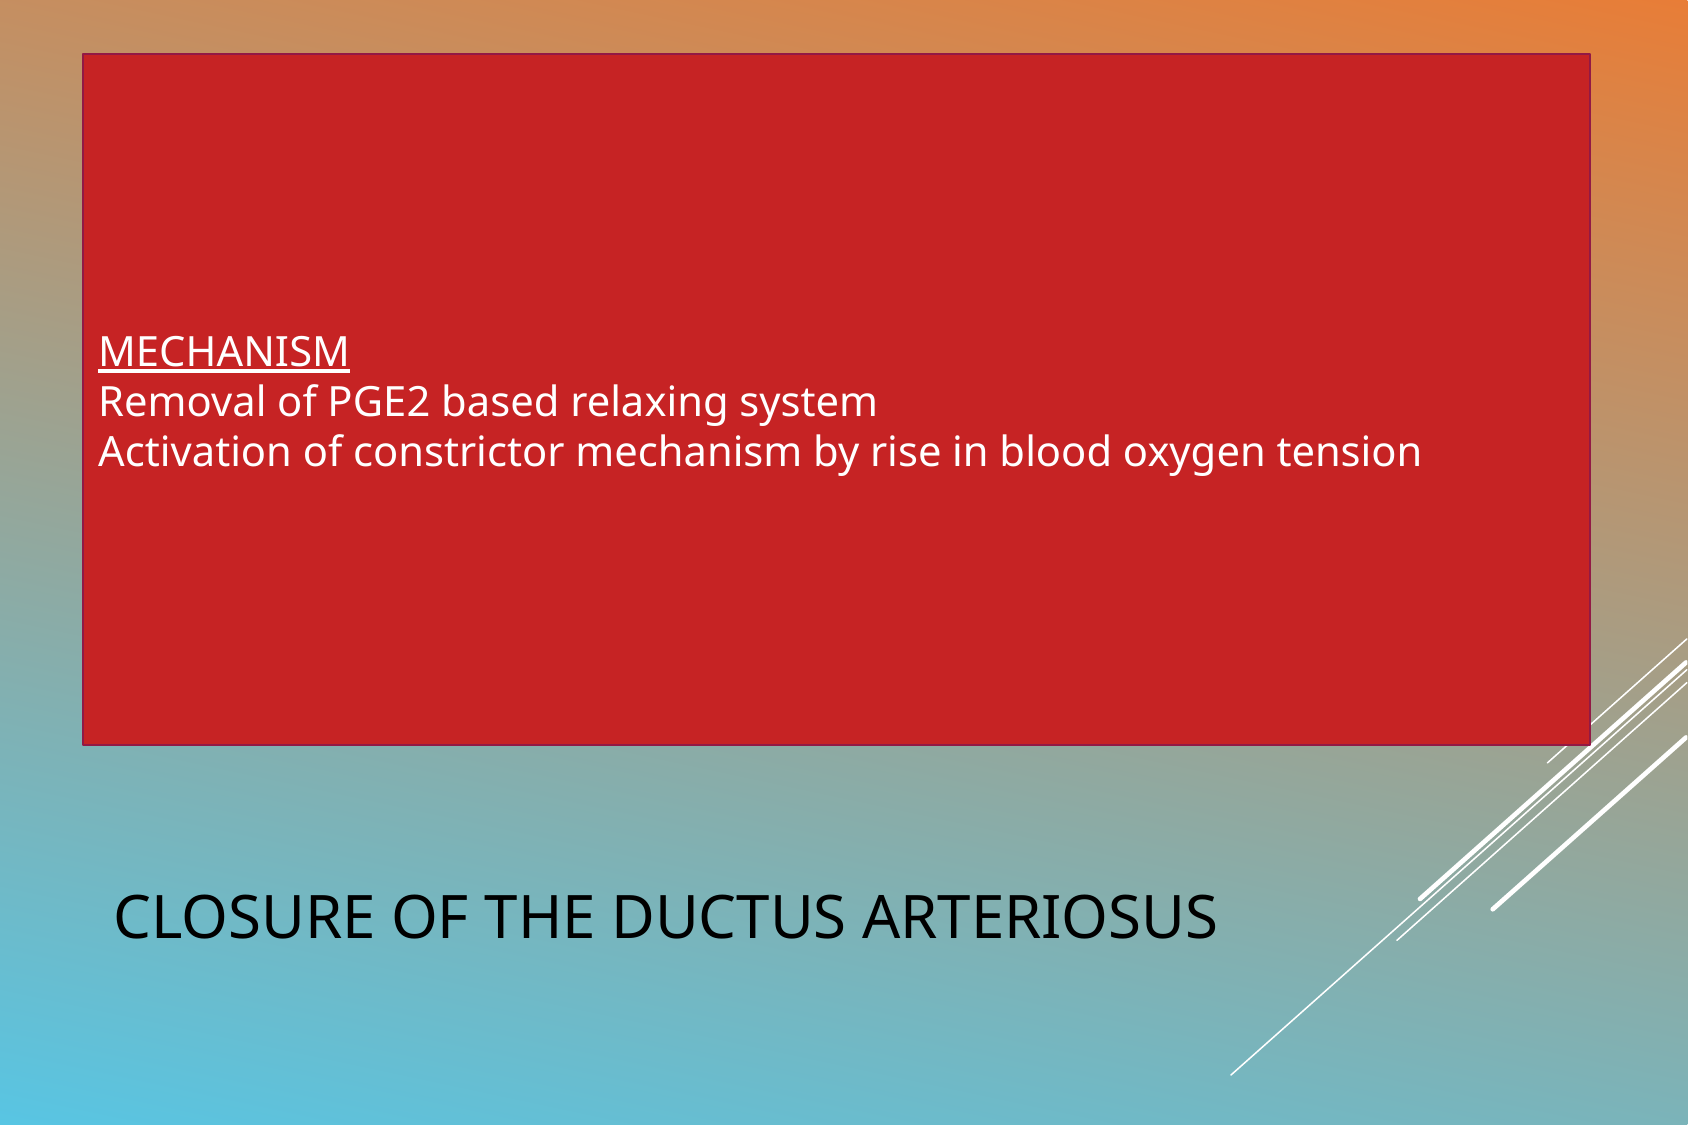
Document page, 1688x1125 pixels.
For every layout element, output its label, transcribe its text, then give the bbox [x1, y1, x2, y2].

list Remains open for many days following birth. Cause: Immature ducts have high threshold of response to oxygen. Immature ducts are more sensitive to PGE2 and NO PGE2 fail to get metabolized by immature lungs. [860, 746, 1591, 782]
text_box MECHANISM Removal of PGE2 based relaxing system Activation of constrictor mechanism by rise in blood oxygen tension [82, 53, 1591, 746]
title Closure of the ductus arteriosus [98, 841, 1309, 988]
